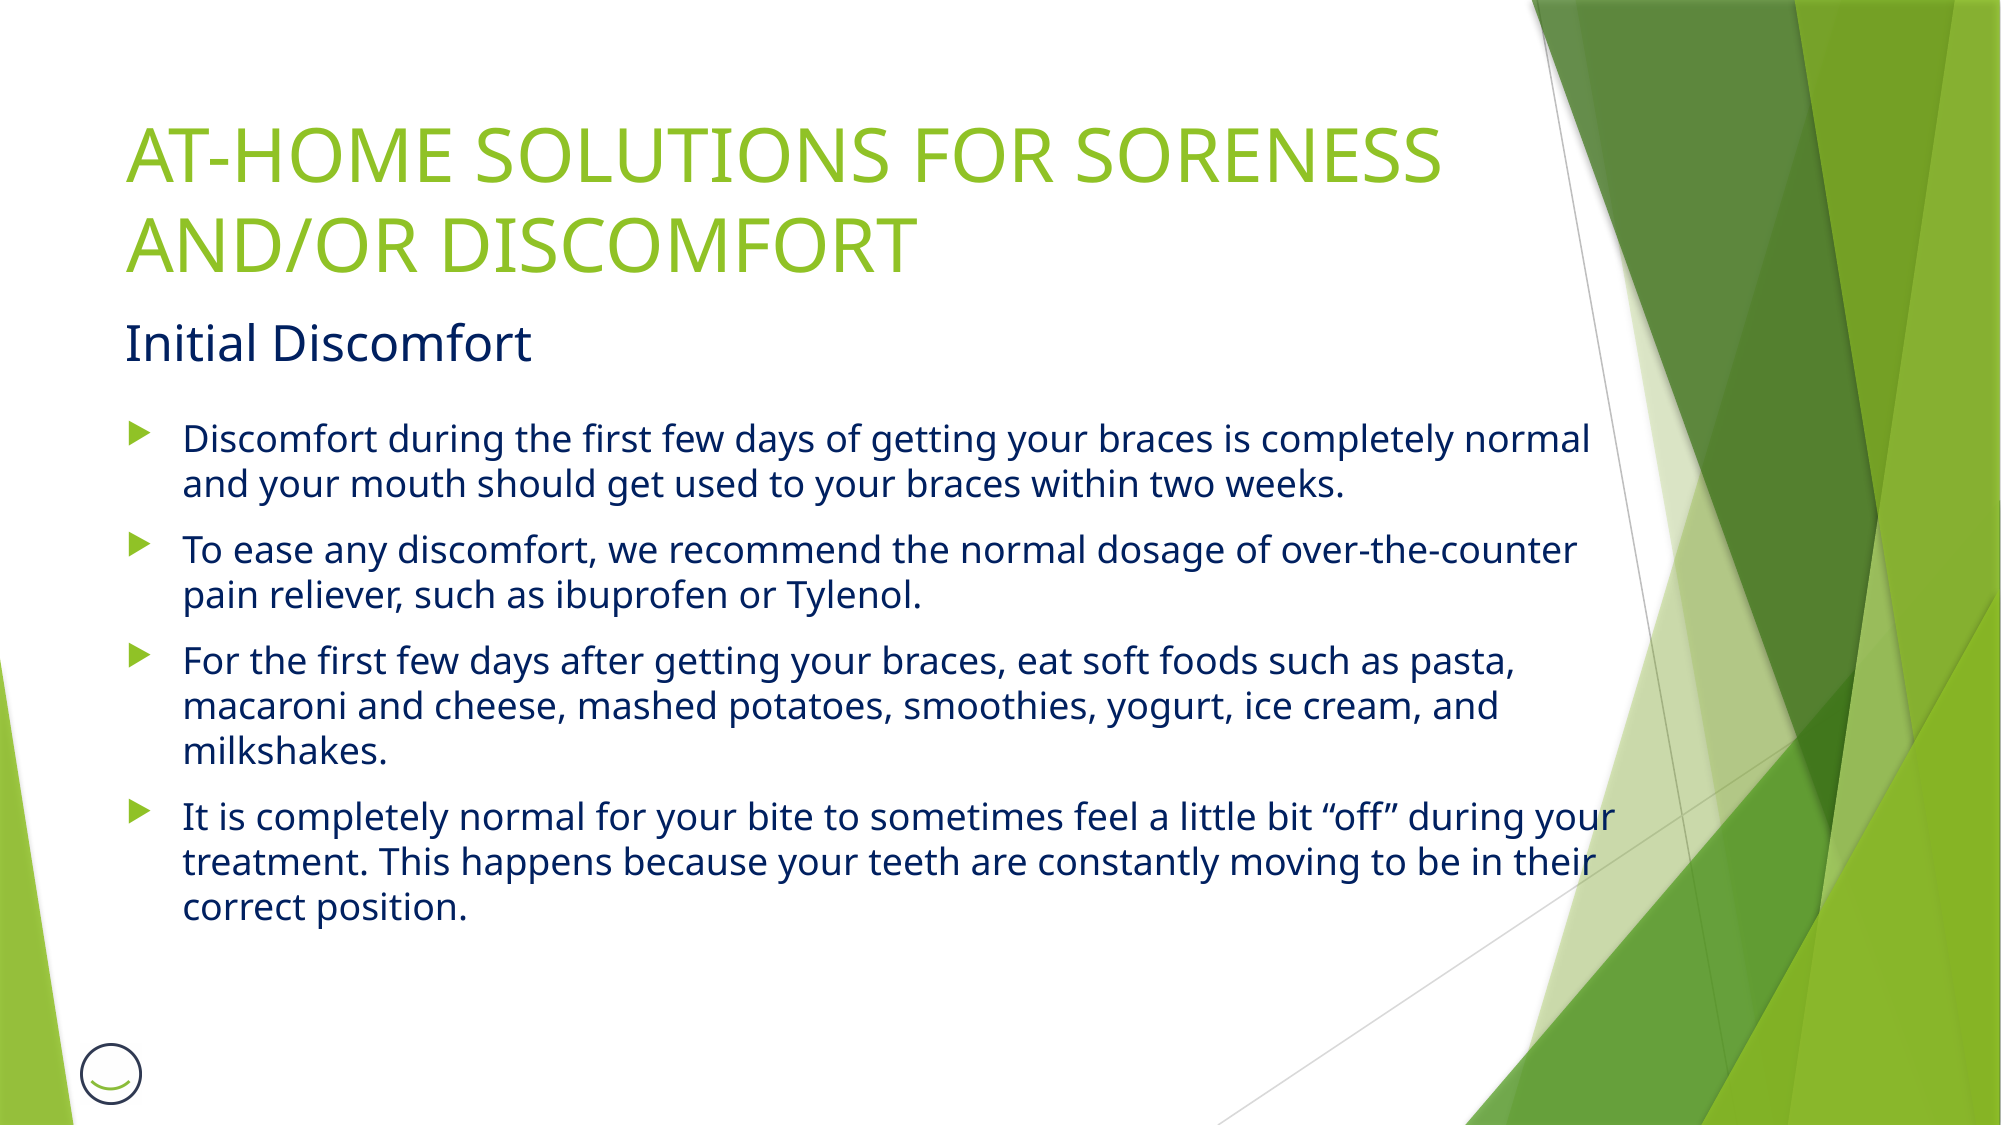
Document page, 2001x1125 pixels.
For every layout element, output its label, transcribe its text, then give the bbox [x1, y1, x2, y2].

text_box Initial Discomfort [111, 304, 1092, 379]
title AT-HOME SOLUTIONS FOR SORENESS AND/OR DISCOMFORT [111, 99, 1522, 317]
list Discomfort during the first few days of getting your braces is completely normal and your mouth should get used to your braces within two weeks. To ease any discomfort, we recommend the normal dosage of over-the-counter pain reliever, such as ibuprofen or Tylenol. For the first few days after getting your braces, eat soft foods such as pasta, macaroni and cheese, mashed potatoes, smoothies, yogurt, ice cream, and milkshakes. It is completely normal for your bite to sometimes feel a little bit “off” during your treatment. This happens because your teeth are constantly moving to be in their correct position. [111, 407, 1652, 1045]
picture [79, 1042, 142, 1105]
